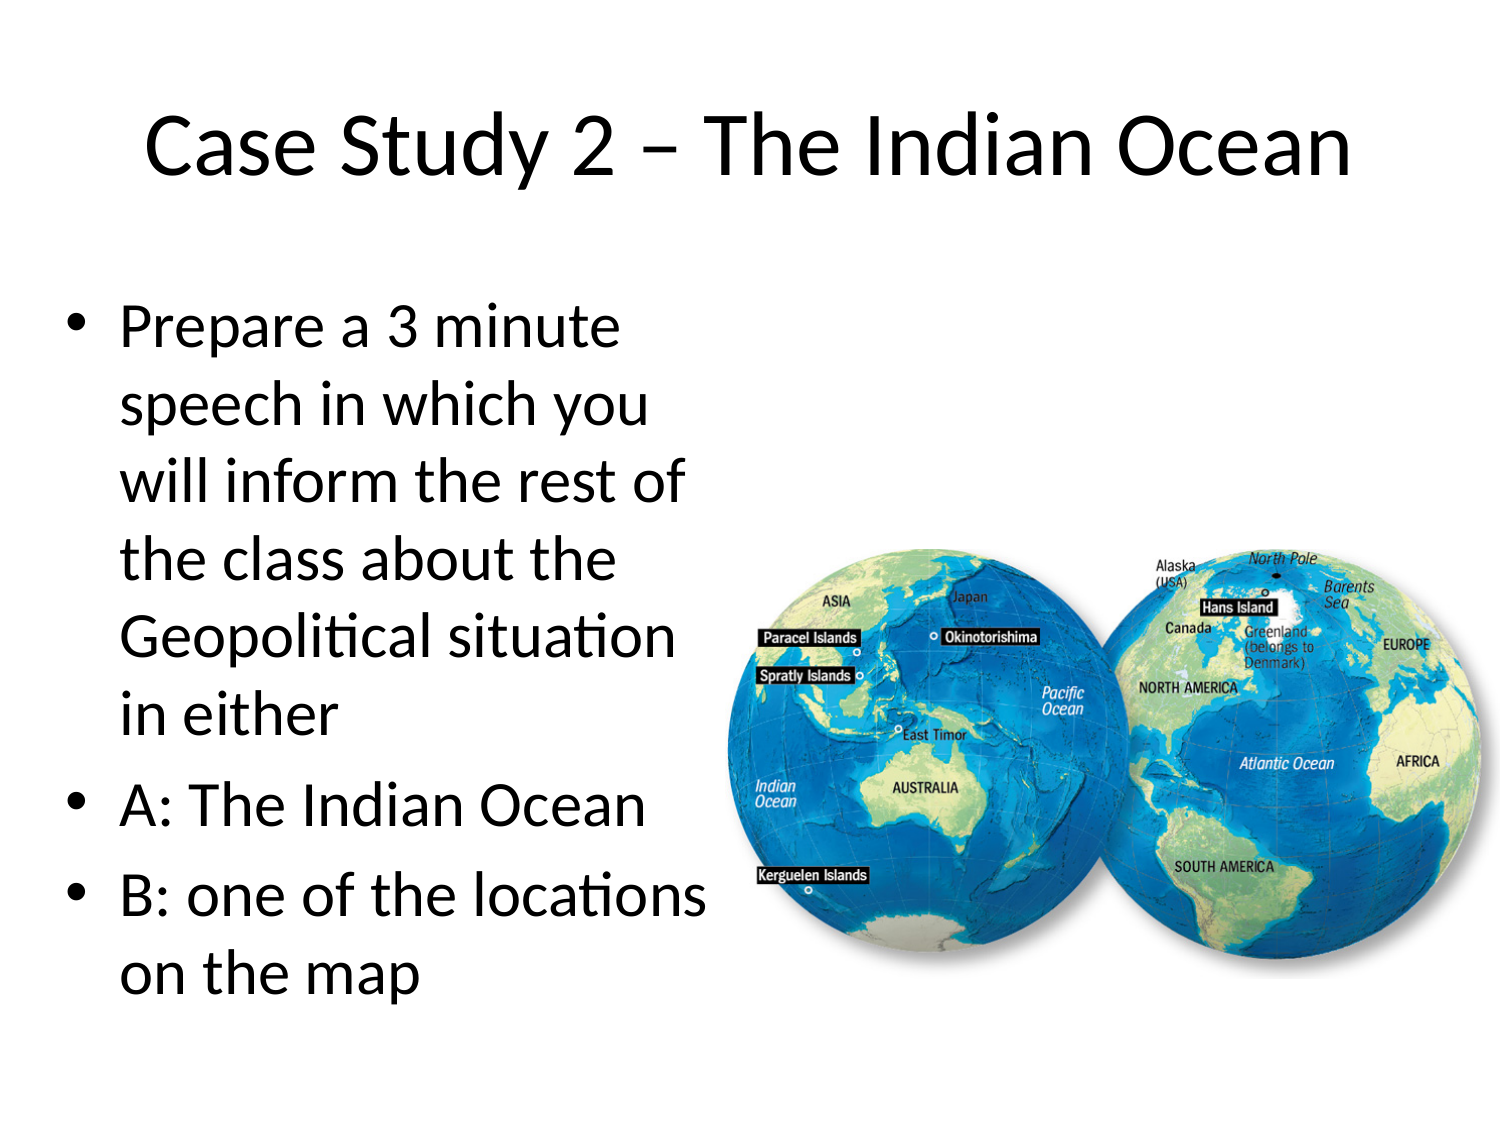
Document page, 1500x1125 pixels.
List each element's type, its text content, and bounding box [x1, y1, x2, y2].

picture [724, 549, 1500, 979]
list Prepare a 3 minute speech in which you will inform the rest of the class about the Geopolitical situation in either A: The Indian Ocean B: one of the locations on the map [50, 275, 725, 1018]
title Case Study 2 – The Indian Ocean [75, 45, 1425, 233]
